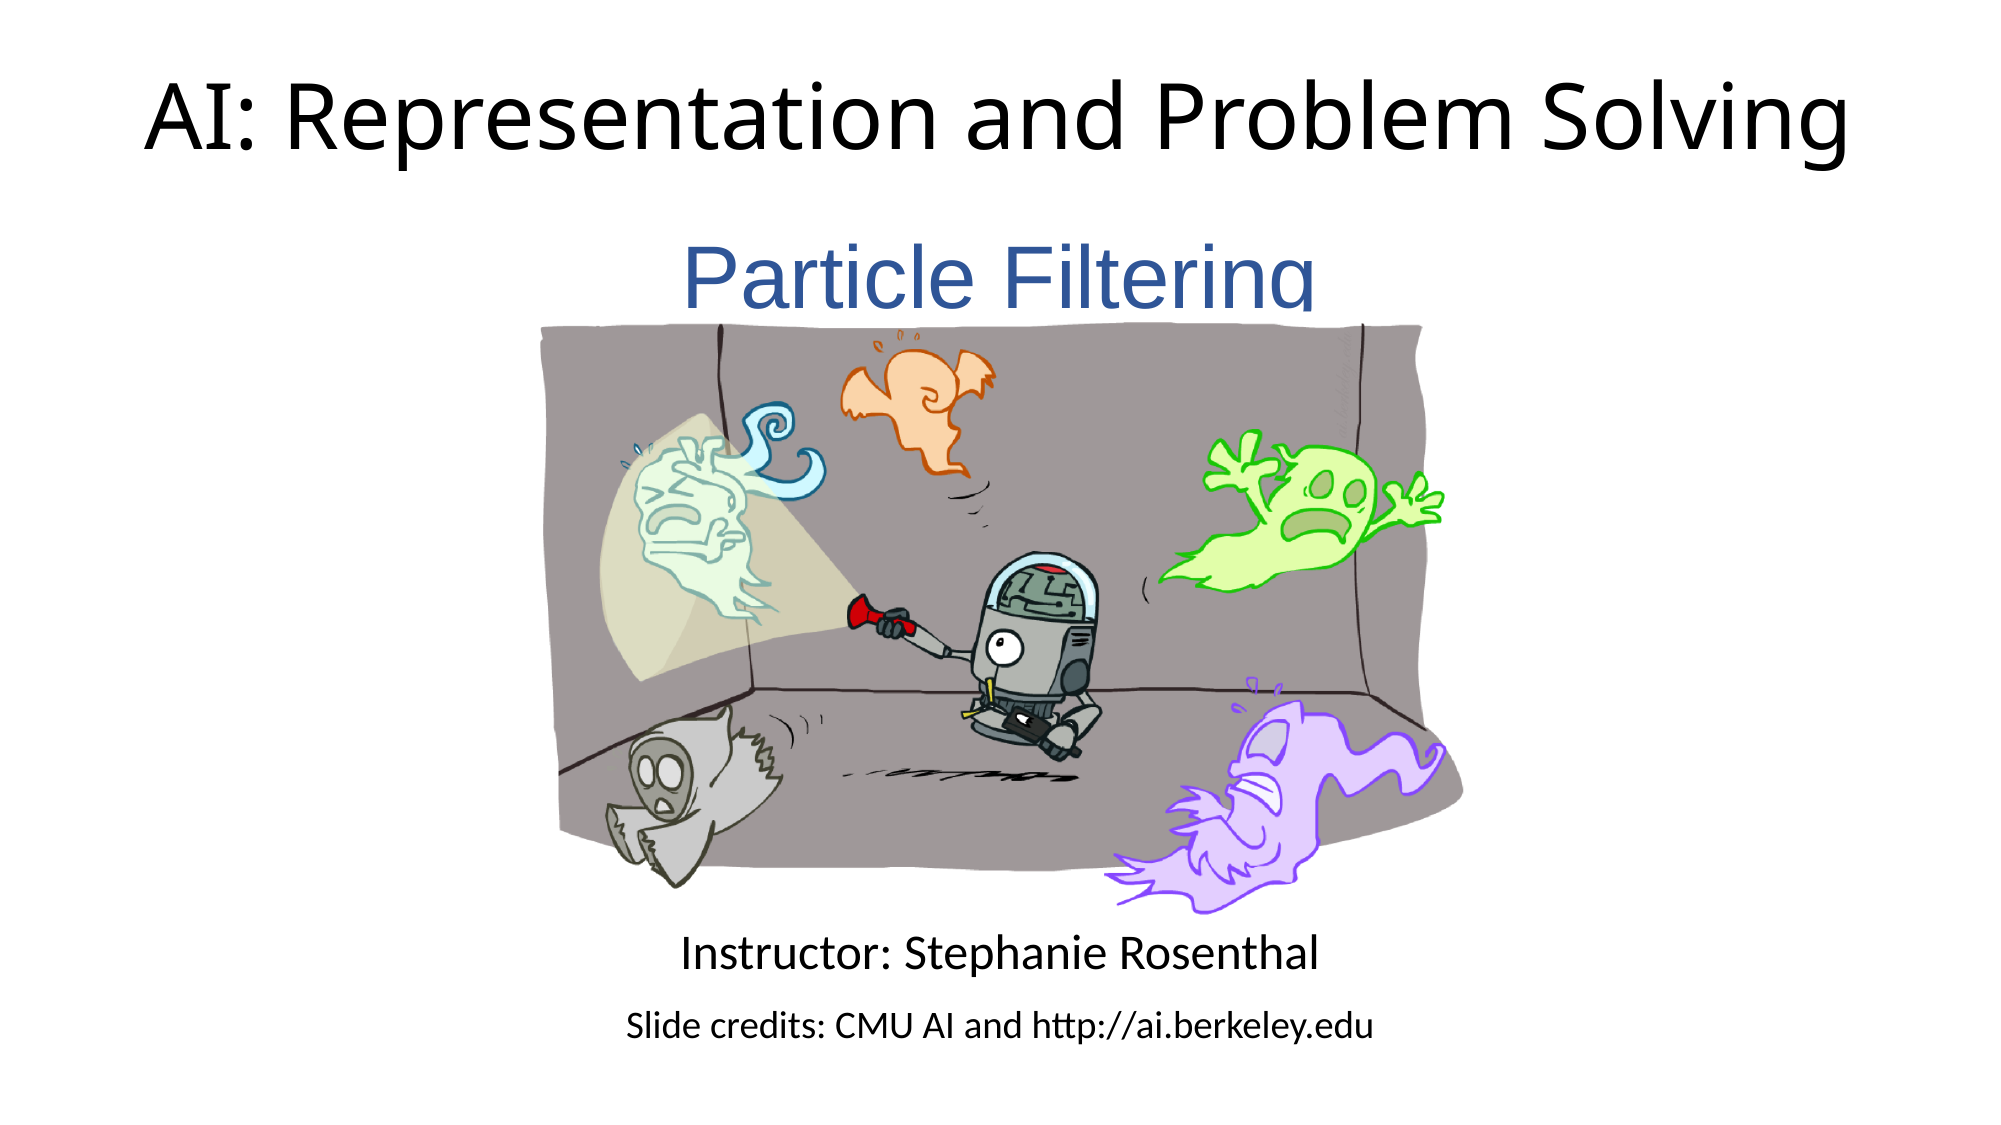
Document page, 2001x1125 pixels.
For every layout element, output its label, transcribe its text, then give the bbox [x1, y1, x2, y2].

title AI: Representation and Problem Solving [0, 45, 2000, 212]
text_box Instructor: Stephanie Rosenthal Slide credits: CMU AI and http://ai.berkeley.edu [0, 912, 2000, 1054]
subtitle Particle Filtering [0, 212, 2000, 463]
picture [528, 311, 1472, 923]
